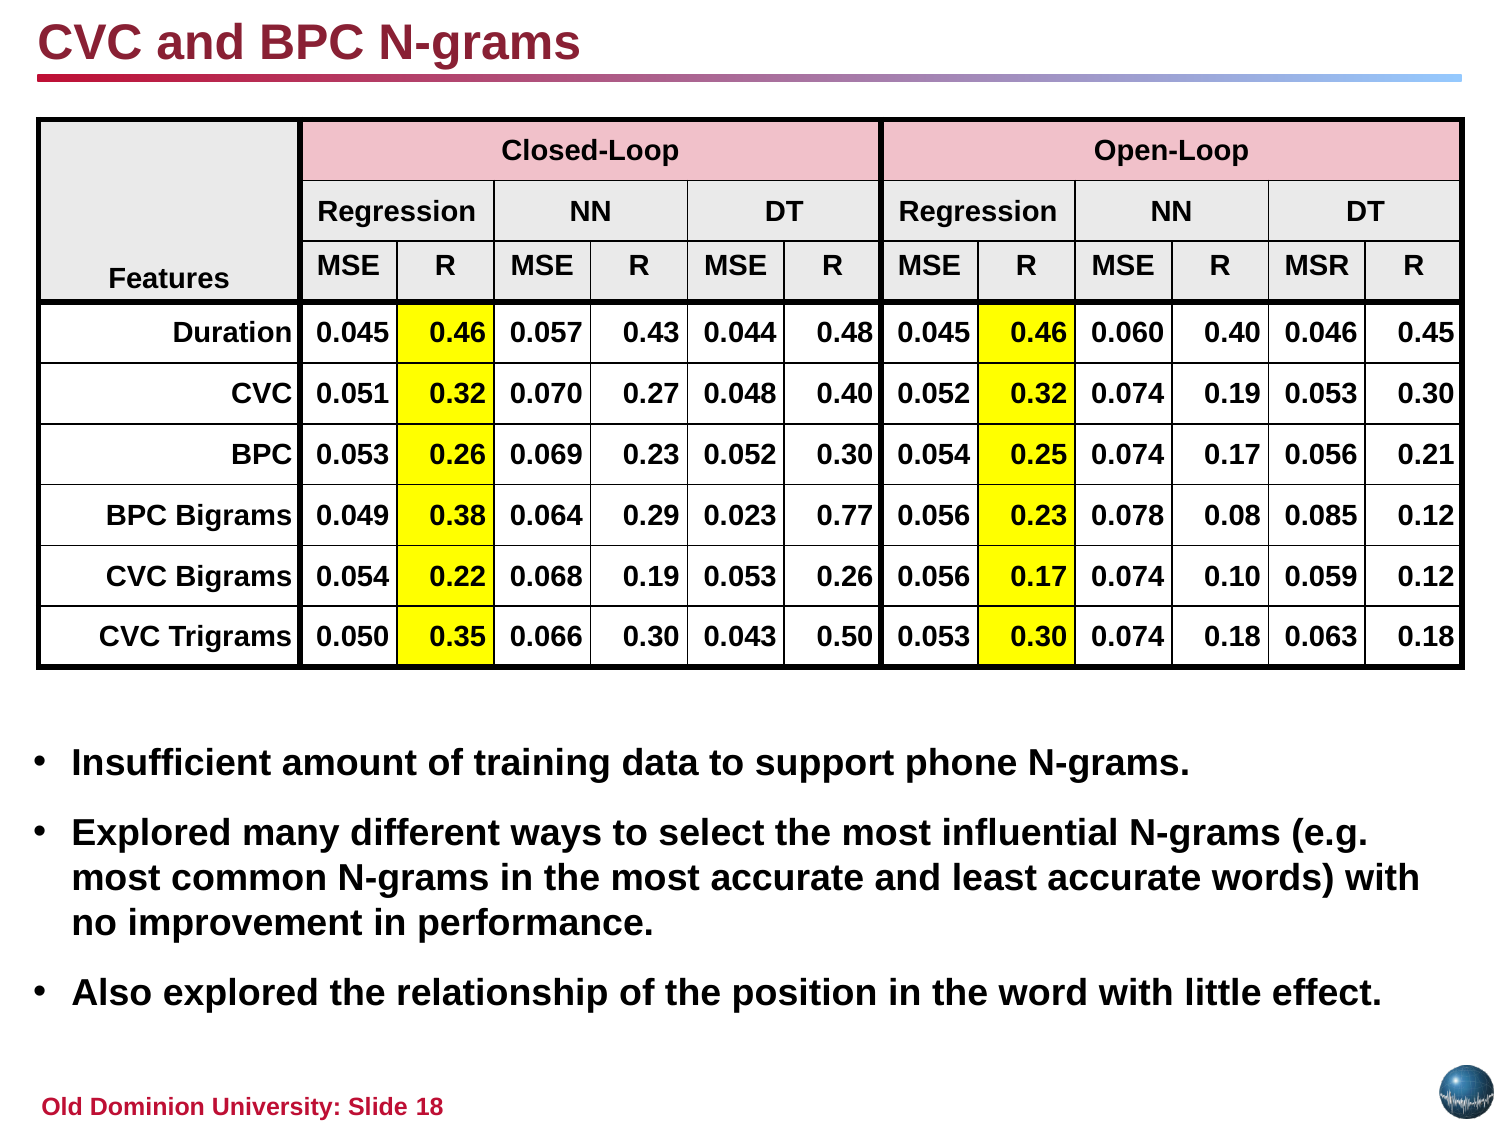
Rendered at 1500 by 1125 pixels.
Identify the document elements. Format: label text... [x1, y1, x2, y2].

table_cell 0.085 [1269, 485, 1364, 545]
table_cell 0.046 [1269, 305, 1364, 362]
table_cell 0.50 [785, 607, 878, 664]
table_cell CVC [41, 364, 297, 423]
table_cell 0.053 [303, 425, 396, 484]
table_cell Duration [41, 305, 297, 362]
table_cell 0.074 [1076, 425, 1171, 484]
table_cell 0.22 [398, 546, 493, 605]
table_cell 0.17 [1173, 425, 1268, 484]
table_cell 0.38 [398, 485, 493, 545]
table_cell 0.10 [1173, 546, 1268, 605]
table_cell 0.052 [688, 425, 783, 484]
table_cell 0.26 [398, 425, 493, 484]
table_cell MSE [884, 242, 977, 299]
table_cell 0.051 [303, 364, 396, 423]
table_cell 0.074 [1076, 607, 1171, 664]
table_cell 0.12 [1366, 485, 1459, 545]
table_cell CVC Bigrams [41, 546, 297, 605]
table_cell MSE [303, 242, 396, 299]
table_cell 0.064 [495, 485, 590, 545]
table_cell 0.063 [1269, 607, 1364, 664]
table_cell 0.053 [688, 546, 783, 605]
table_cell MSR [1269, 242, 1364, 299]
table_cell 0.056 [884, 485, 977, 545]
table_cell 0.29 [591, 485, 687, 545]
table_cell 0.056 [884, 546, 977, 605]
table_cell BPC [41, 425, 297, 484]
table_cell NN [495, 181, 687, 240]
text_box CVC and BPC N-grams [37, 9, 1460, 70]
table_cell 0.23 [979, 485, 1074, 545]
table_cell 0.18 [1366, 607, 1459, 664]
table_cell BPC Bigrams [41, 485, 297, 545]
table_cell MSE [1076, 242, 1171, 299]
table_cell 0.053 [884, 607, 977, 664]
table_cell 0.40 [785, 364, 878, 423]
table_cell 0.057 [495, 305, 590, 362]
table_cell 0.26 [785, 546, 878, 605]
table_cell 0.054 [303, 546, 396, 605]
table_cell Regression [303, 181, 493, 240]
table_cell R [398, 242, 493, 299]
table_cell MSE [495, 242, 590, 299]
table_cell 0.070 [495, 364, 590, 423]
table_cell 0.30 [1366, 364, 1459, 423]
table_cell 0.32 [398, 364, 493, 423]
table_cell MSE [688, 242, 783, 299]
table_cell 0.77 [785, 485, 878, 545]
table_cell 0.46 [979, 305, 1074, 362]
table_cell 0.27 [591, 364, 687, 423]
table_cell 0.43 [591, 305, 687, 362]
table_cell 0.23 [591, 425, 687, 484]
table_header Closed-Loop [303, 122, 878, 180]
table_cell 0.066 [495, 607, 590, 664]
table_header Open-Loop [884, 122, 1459, 180]
picture [1439, 1065, 1494, 1119]
table_cell DT [688, 181, 878, 240]
table_cell 0.054 [884, 425, 977, 484]
table_cell 0.19 [1173, 364, 1268, 423]
table_cell 0.049 [303, 485, 396, 545]
table_cell 0.48 [785, 305, 878, 362]
table_cell 0.059 [1269, 546, 1364, 605]
table_header Features [41, 122, 297, 299]
table_cell R [785, 242, 878, 299]
table_cell 0.050 [303, 607, 396, 664]
table_cell 0.17 [979, 546, 1074, 605]
table_cell 0.078 [1076, 485, 1171, 545]
table_cell R [591, 242, 687, 299]
table_cell 0.069 [495, 425, 590, 484]
table_cell 0.25 [979, 425, 1074, 484]
table_cell 0.08 [1173, 485, 1268, 545]
table_cell 0.052 [884, 364, 977, 423]
text_box Insufficient amount of training data to support phone N-grams. Explored many different ways to select the most influential N-grams (e.g. most common N-grams in the most accurate and least accurate words) with no improvement in performance. Also explored the relationship of the position in the word with little effect. [33, 738, 1458, 1036]
table_cell 0.074 [1076, 546, 1171, 605]
table_cell R [1366, 242, 1459, 299]
table_cell DT [1269, 181, 1459, 240]
table_cell Regression [884, 181, 1074, 240]
table_cell 0.35 [398, 607, 493, 664]
table_cell 0.044 [688, 305, 783, 362]
table_cell 0.32 [979, 364, 1074, 423]
table_cell 0.056 [1269, 425, 1364, 484]
table_cell NN [1076, 181, 1268, 240]
table_cell 0.068 [495, 546, 590, 605]
table_cell 0.19 [591, 546, 687, 605]
table_cell 0.045 [884, 305, 977, 362]
table_cell 0.048 [688, 364, 783, 423]
table_cell 0.060 [1076, 305, 1171, 362]
table_cell 0.46 [398, 305, 493, 362]
table_cell 0.21 [1366, 425, 1459, 484]
table_cell 0.40 [1173, 305, 1268, 362]
table_cell 0.30 [785, 425, 878, 484]
table_cell 0.45 [1366, 305, 1459, 362]
table_cell R [979, 242, 1074, 299]
table_cell 0.30 [979, 607, 1074, 664]
table_cell 0.12 [1366, 546, 1459, 605]
table_cell 0.30 [591, 607, 687, 664]
table_cell 0.045 [303, 305, 396, 362]
table_cell 0.074 [1076, 364, 1171, 423]
table_cell 0.023 [688, 485, 783, 545]
table_cell CVC Trigrams [41, 607, 297, 664]
table_cell 0.18 [1173, 607, 1268, 664]
table_cell R [1173, 242, 1268, 299]
table_cell 0.053 [1269, 364, 1364, 423]
table_cell 0.043 [688, 607, 783, 664]
